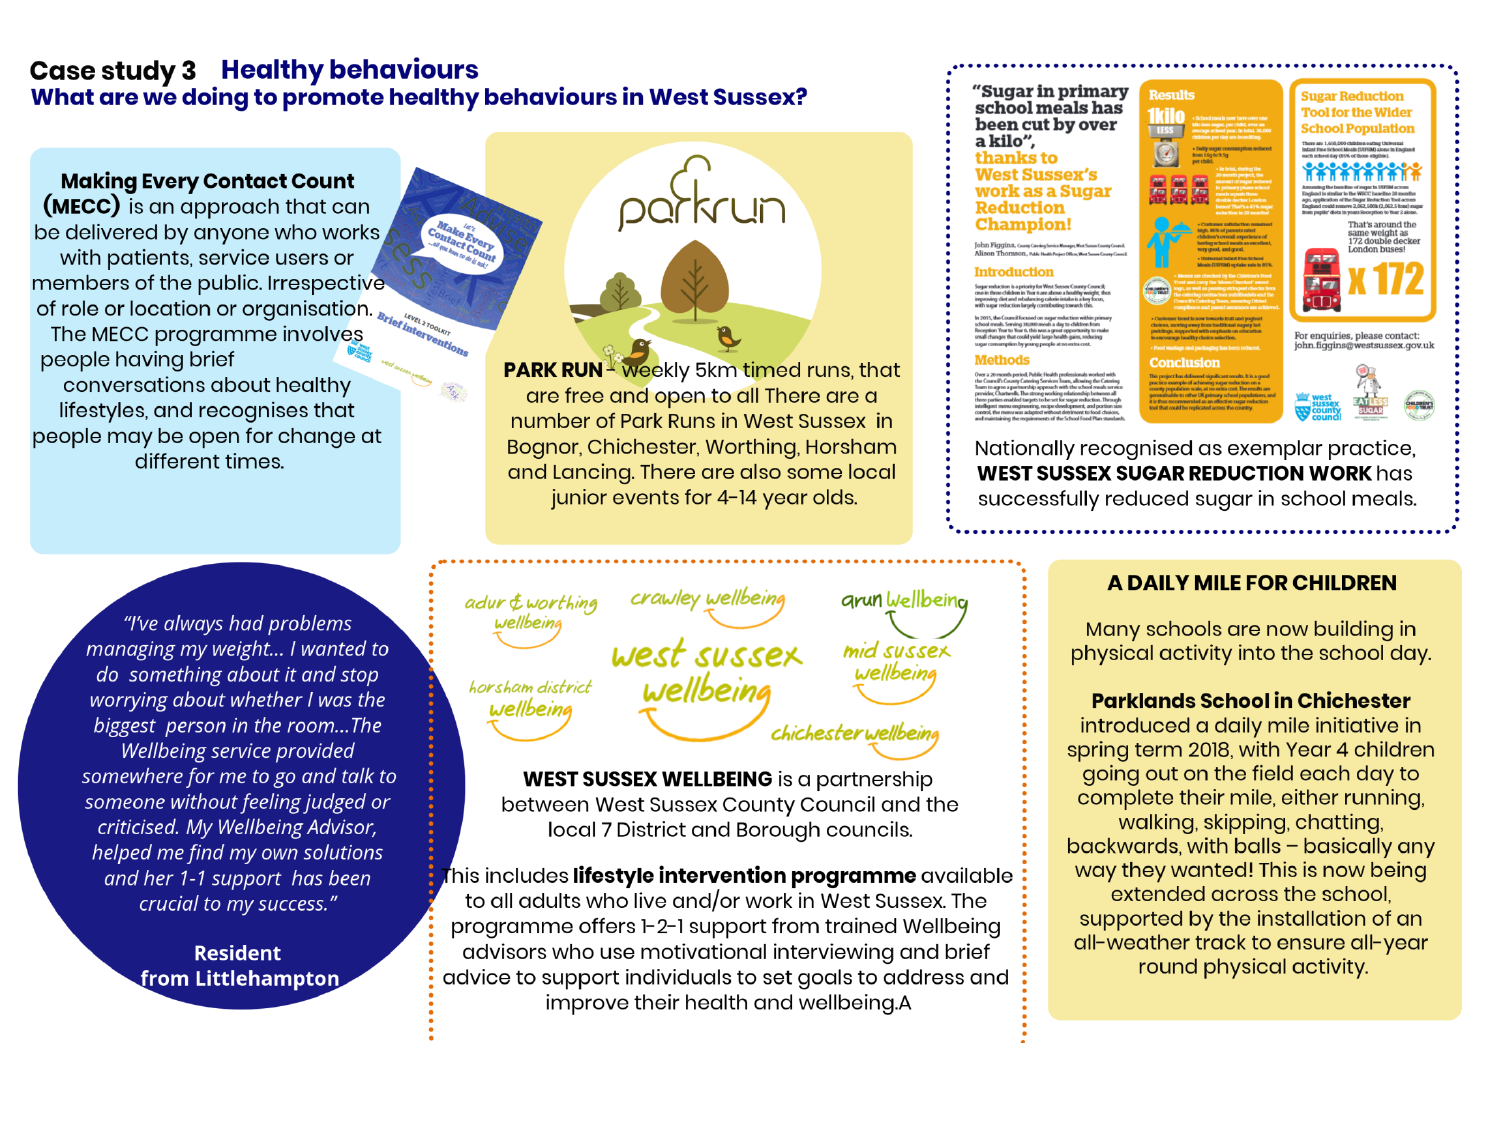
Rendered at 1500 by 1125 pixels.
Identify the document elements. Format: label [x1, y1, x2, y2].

list [0, 18, 1500, 1043]
